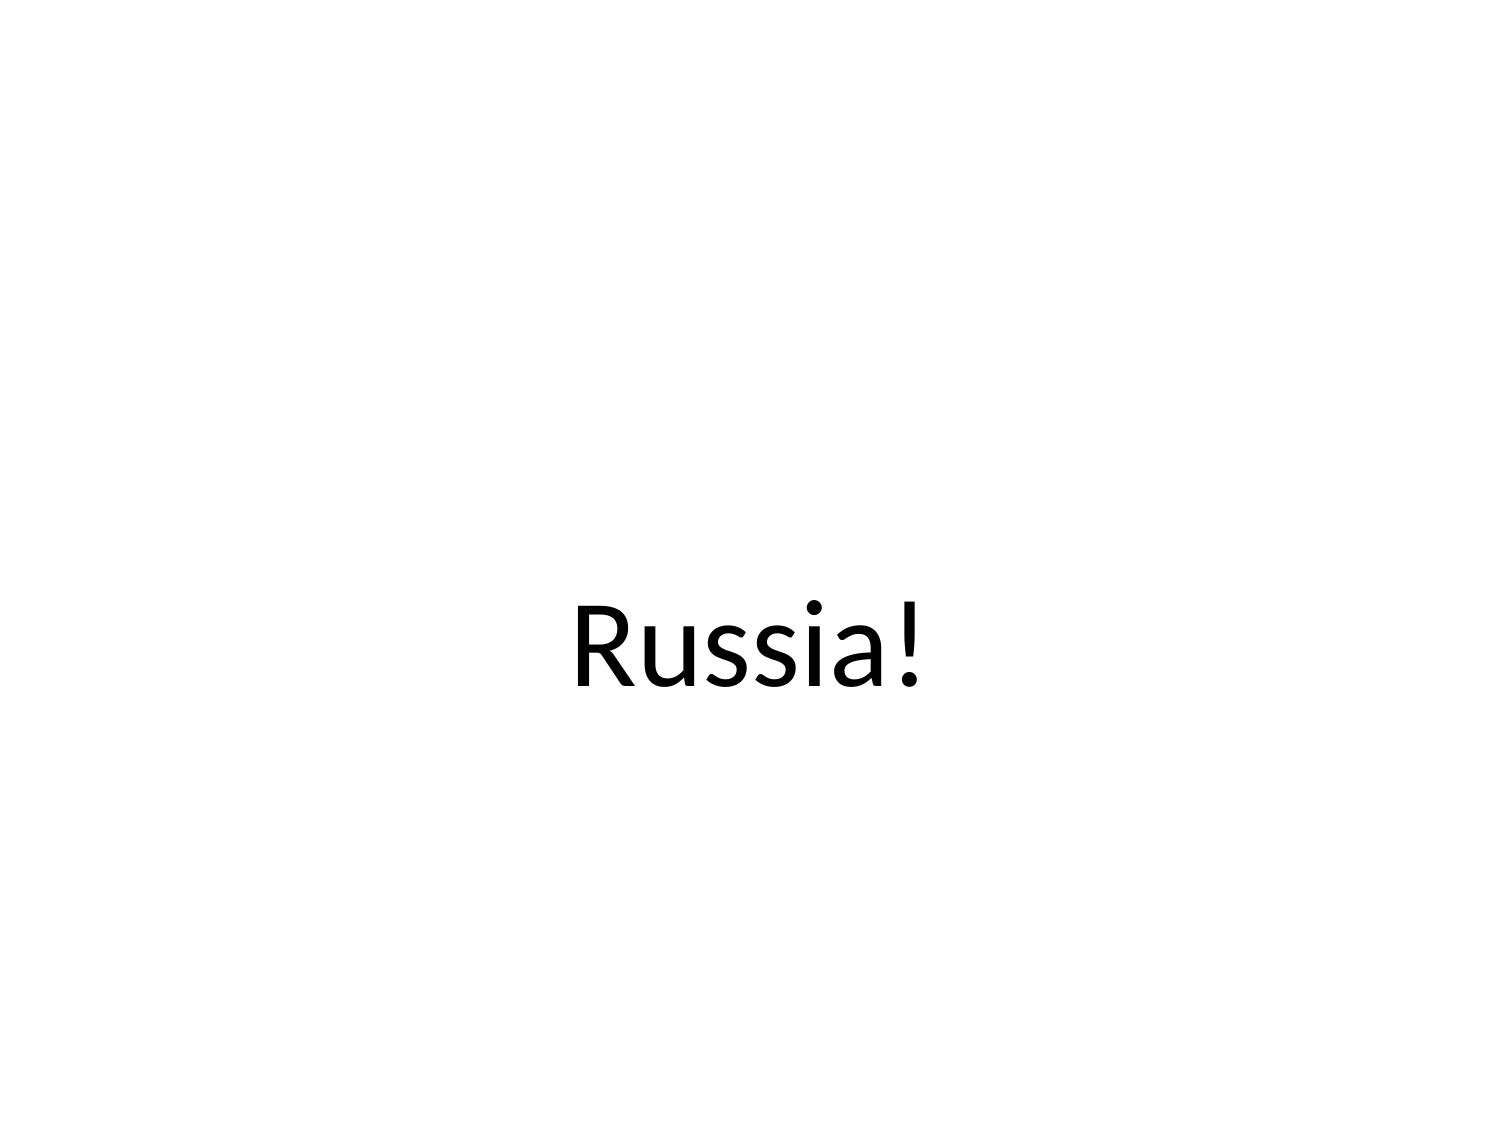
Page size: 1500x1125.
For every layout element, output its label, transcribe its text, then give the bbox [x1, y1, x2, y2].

list Russia! [75, 262, 1425, 1005]
